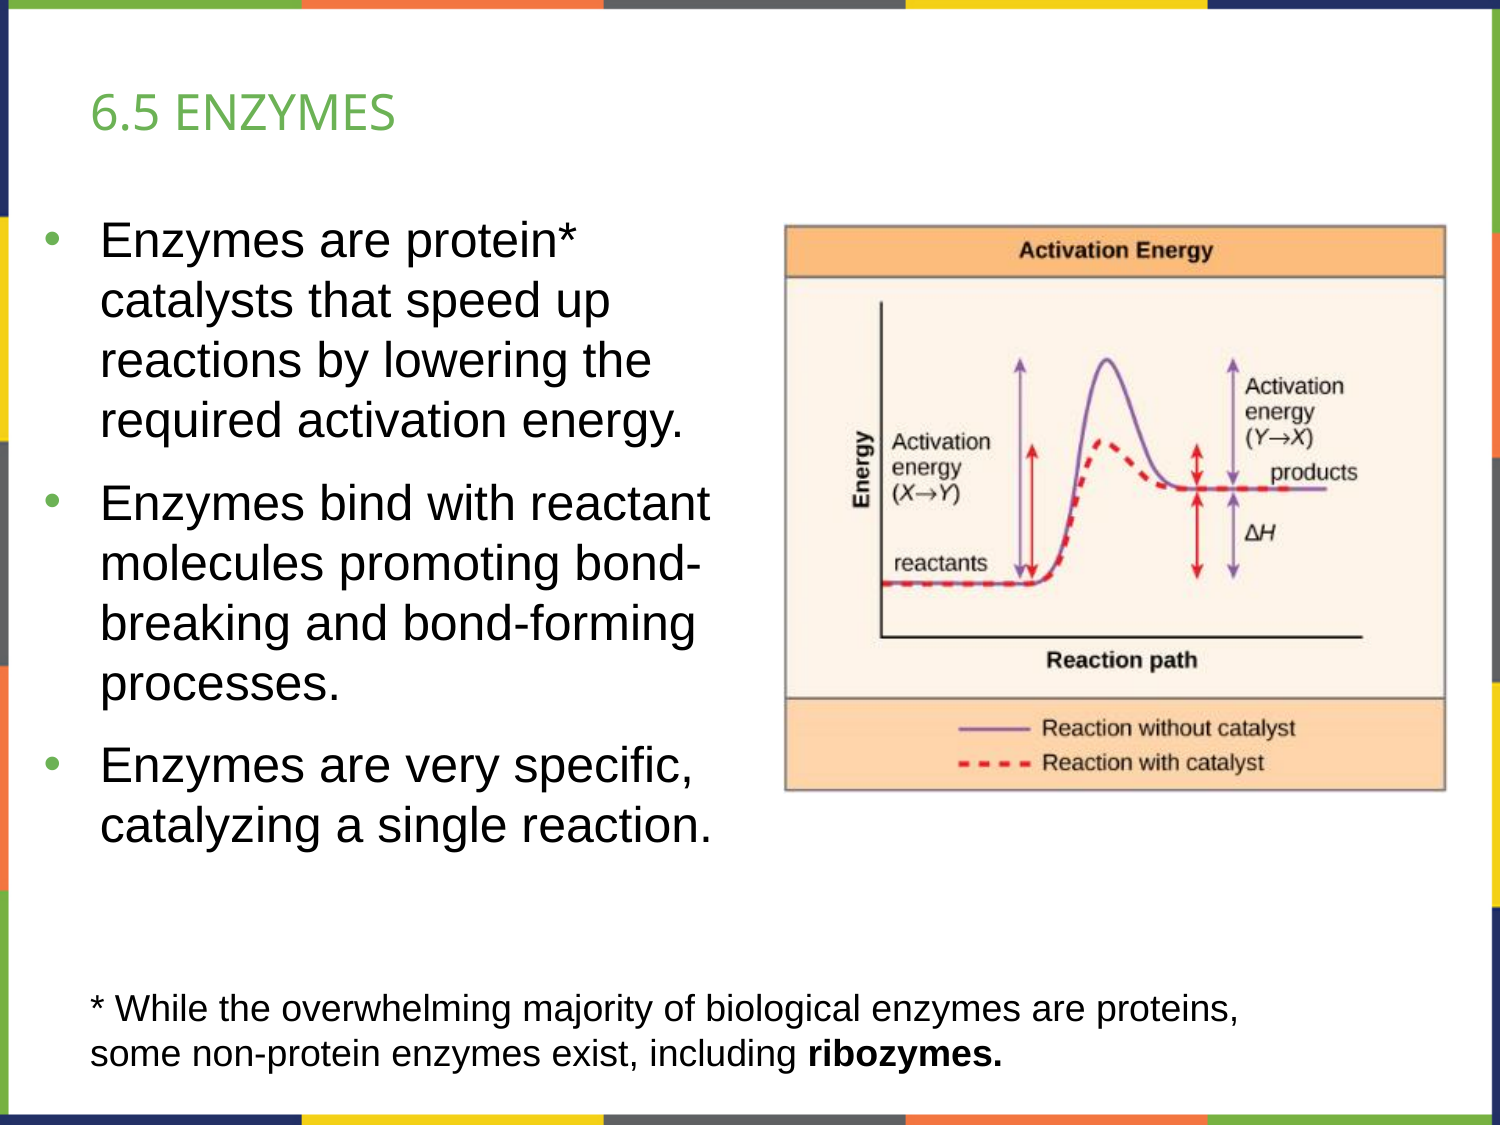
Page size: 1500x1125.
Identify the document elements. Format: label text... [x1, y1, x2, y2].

text_box * While the overwhelming majority of biological enzymes are proteins, some non-protein enzymes exist, including ribozymes. [75, 976, 1340, 1083]
list Enzymes are protein* catalysts that speed up reactions by lowering the required activation energy. Enzymes bind with reactant molecules promoting bond-breaking and bond-forming processes. Enzymes are very specific, catalyzing a single reaction. [28, 200, 790, 1061]
title 6.5 ENZYMES [75, 39, 1398, 148]
picture [0, 0, 1500, 1125]
